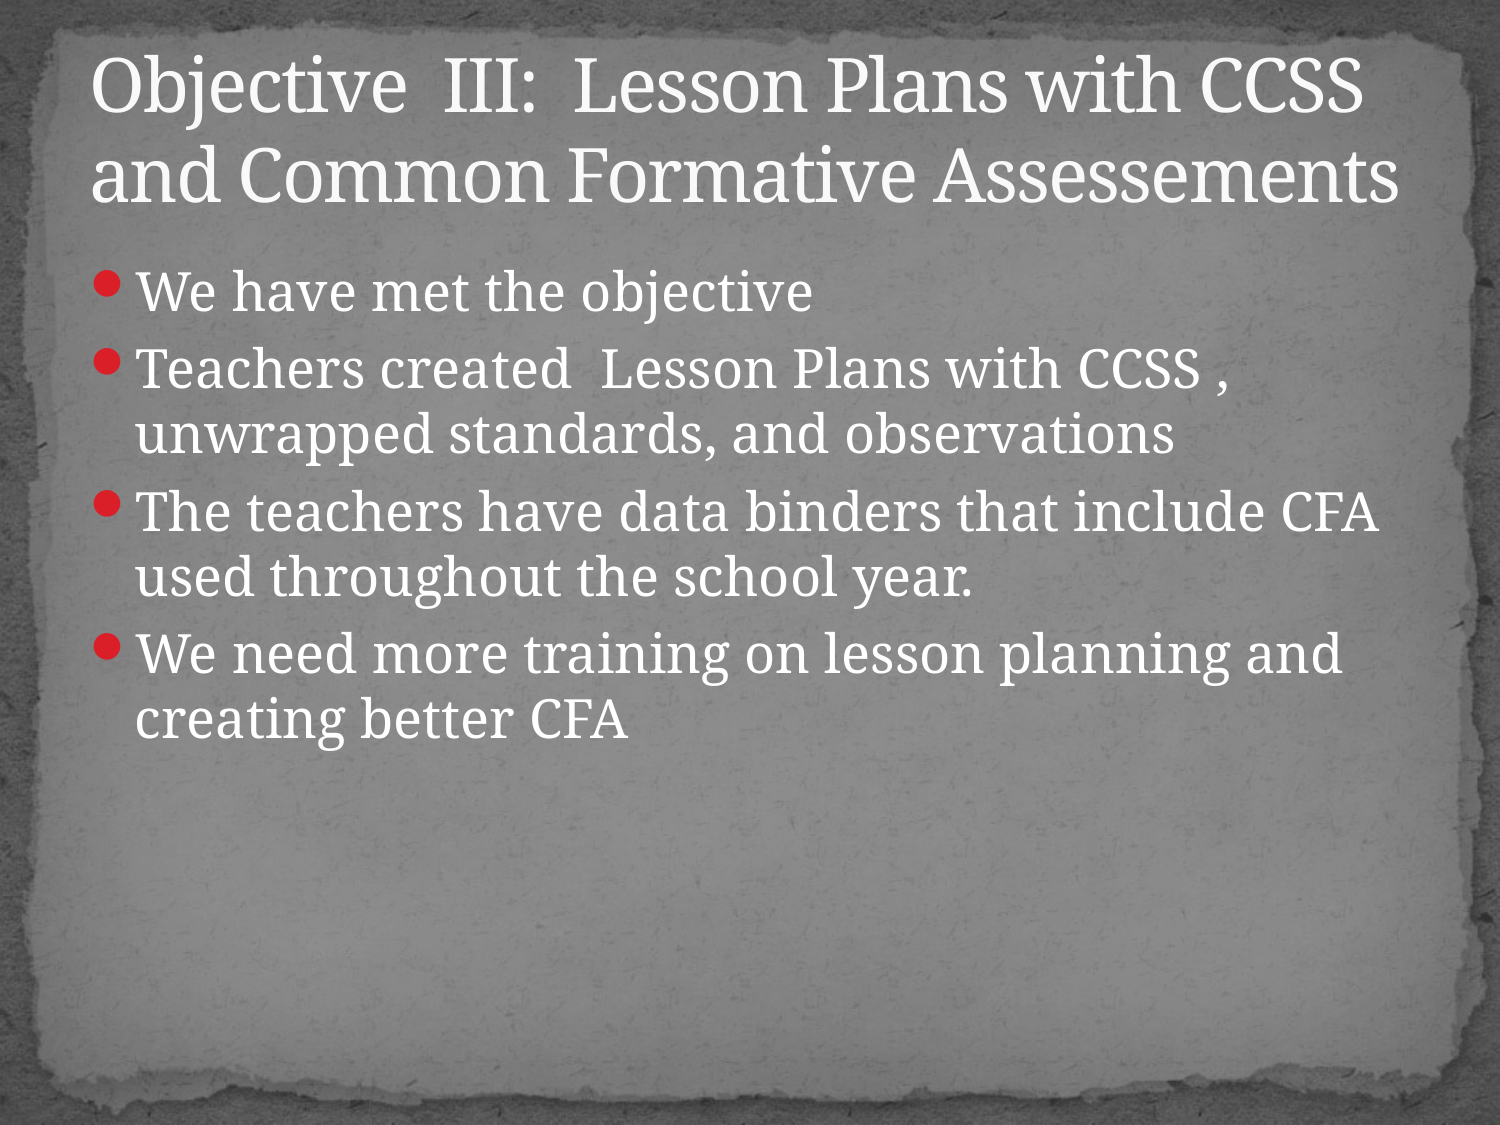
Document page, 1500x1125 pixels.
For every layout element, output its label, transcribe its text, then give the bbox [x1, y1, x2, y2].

list We have met the objective Teachers created Lesson Plans with CCSS , unwrapped standards, and observations The teachers have data binders that include CFA used throughout the school year. We need more training on lesson planning and creating better CFA [75, 249, 1425, 1000]
title Objective III: Lesson Plans with CCSS and Common Formative Assessements [74, 24, 1425, 225]
